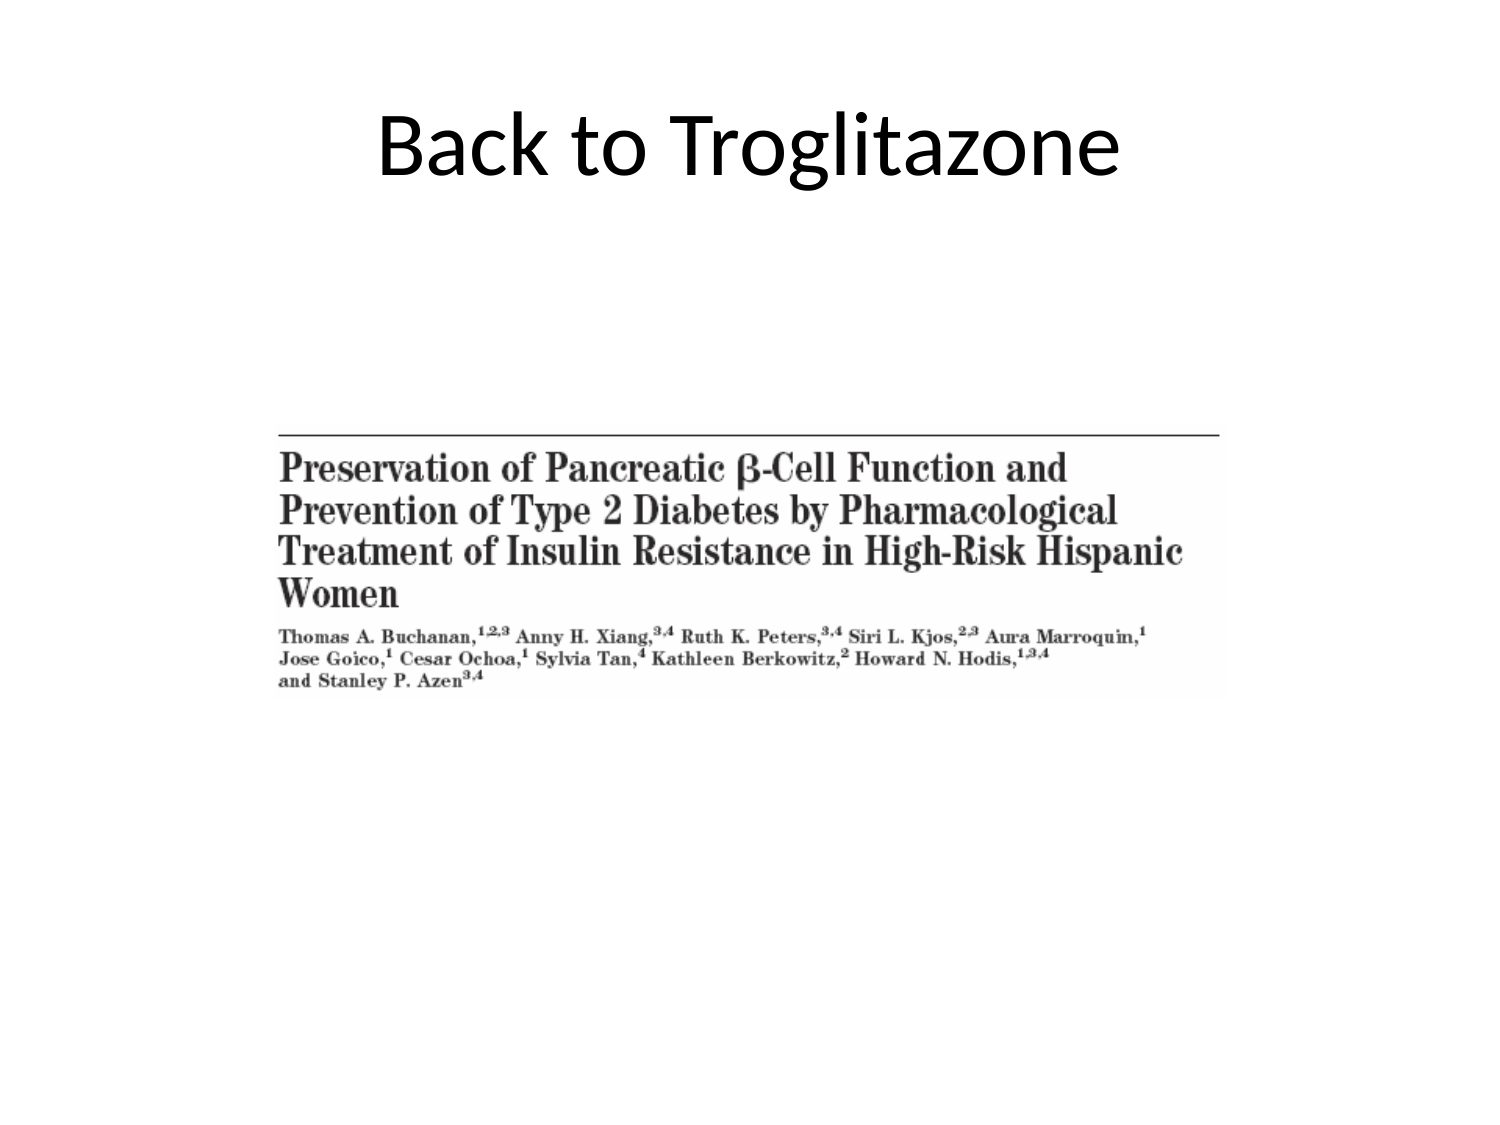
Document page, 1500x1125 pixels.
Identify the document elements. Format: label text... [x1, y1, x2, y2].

picture [273, 424, 1226, 701]
title Back to Troglitazone [75, 45, 1425, 233]
